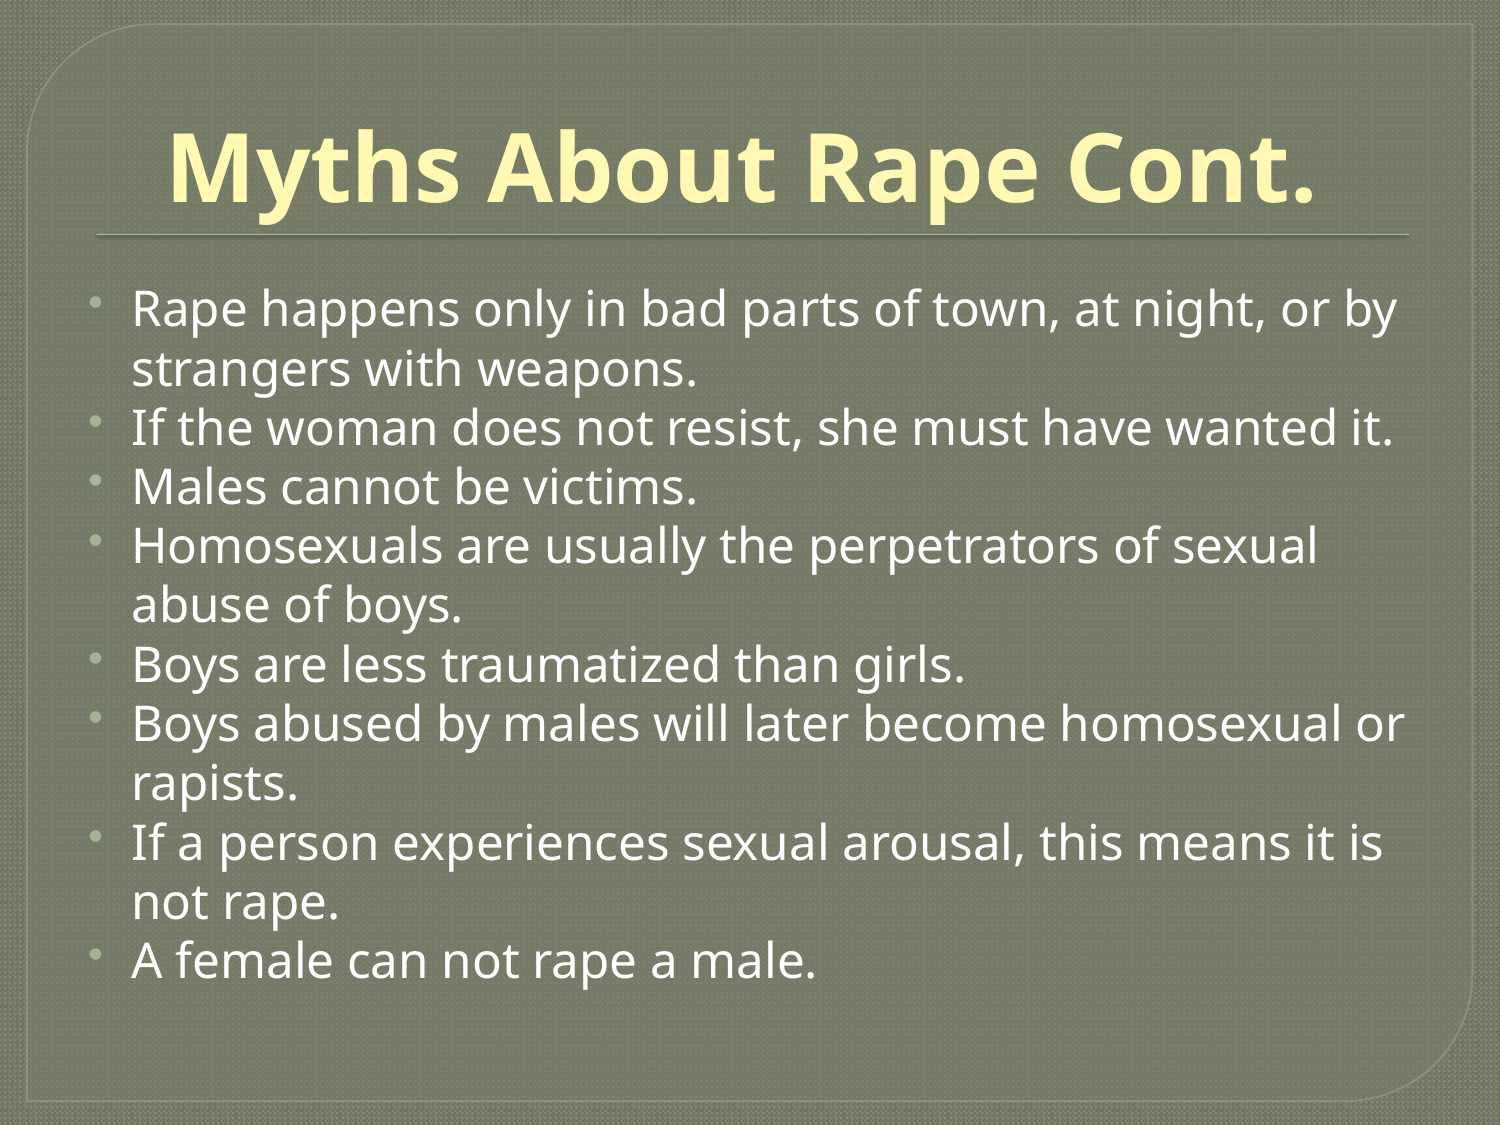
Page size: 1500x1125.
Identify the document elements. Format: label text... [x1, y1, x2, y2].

list Rape happens only in bad parts of town, at night, or by strangers with weapons. If the woman does not resist, she must have wanted it. Males cannot be victims. Homosexuals are usually the perpetrators of sexual abuse of boys. Boys are less traumatized than girls. Boys abused by males will later become homosexual or rapists. If a person experiences sexual arousal, this means it is not rape. A female can not rape a male. [75, 270, 1425, 1063]
title Myths About Rape Cont. [75, 41, 1425, 230]
